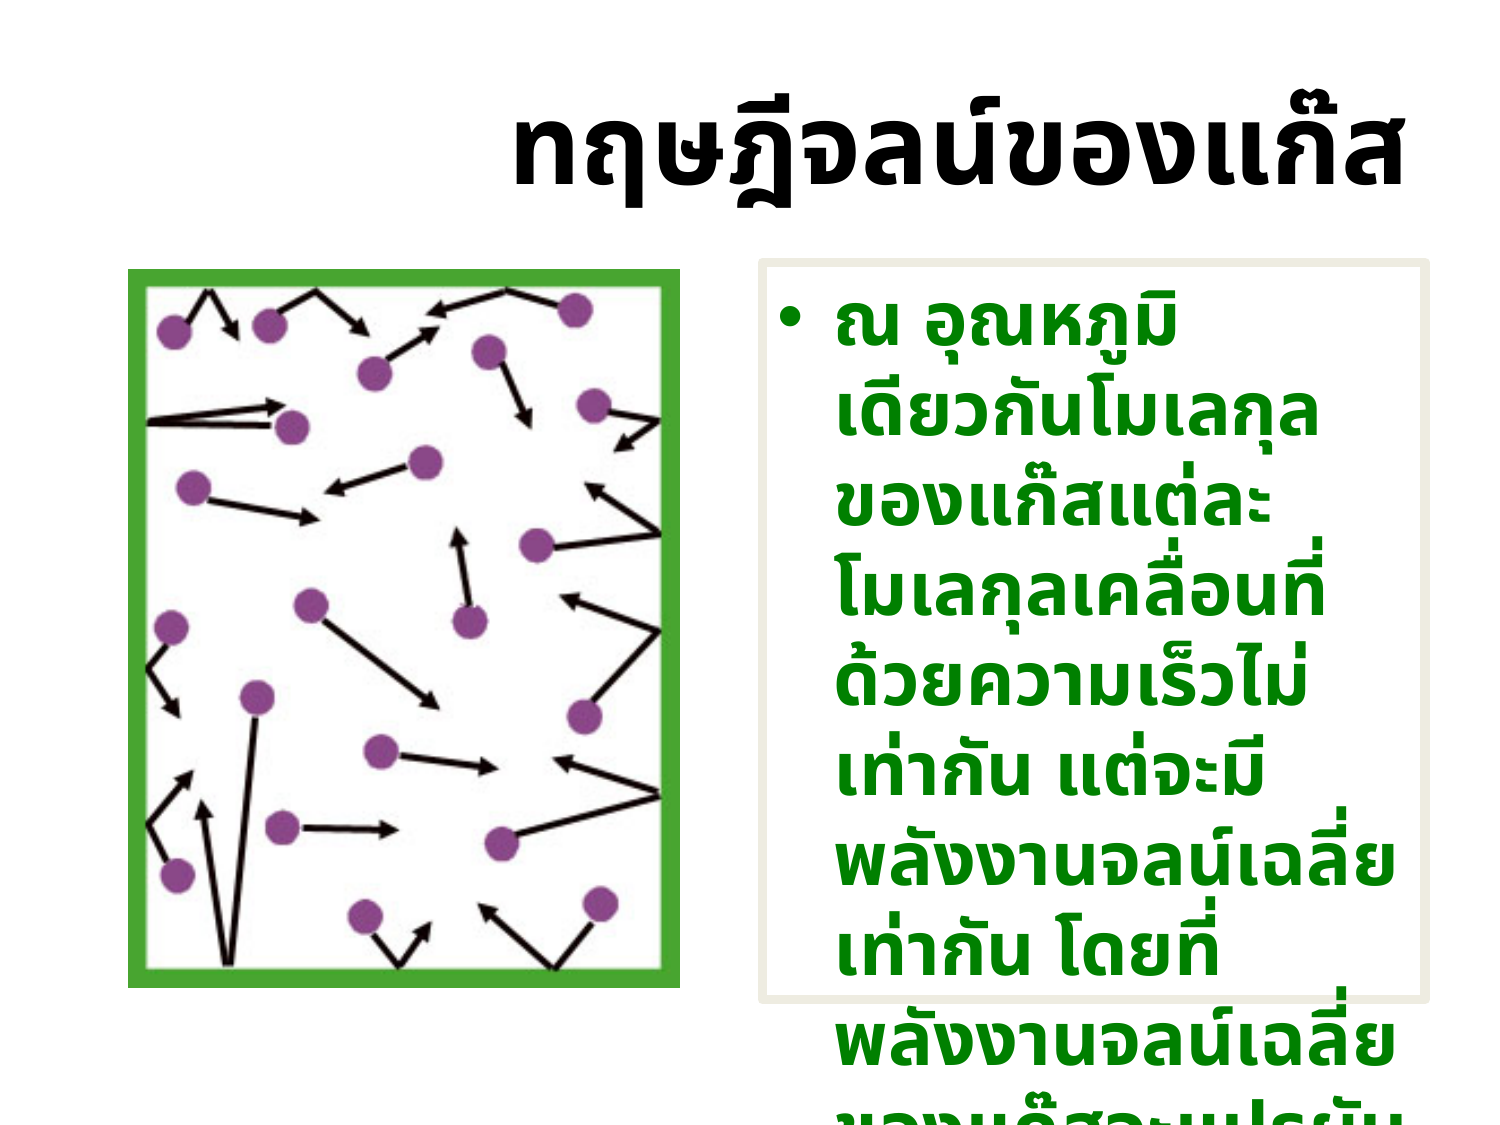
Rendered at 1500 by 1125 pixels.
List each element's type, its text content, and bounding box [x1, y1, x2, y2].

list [128, 269, 680, 988]
title ทฤษฎีจลน์ของแก๊ส [75, 45, 1425, 233]
list ณ อุณหภูมิเดียวกันโมเลกุลของแก๊สแต่ละโมเลกุลเคลื่อนที่ด้วยความเร็วไม่เท่ากัน แต่จะมีพลังงานจลน์เฉลี่ยเท่ากัน โดยที่พลังงานจลน์เฉลี่ยของแก๊สจะแปรผันตรงกับอุณหภูมิเคลวิน [762, 262, 1425, 1000]
